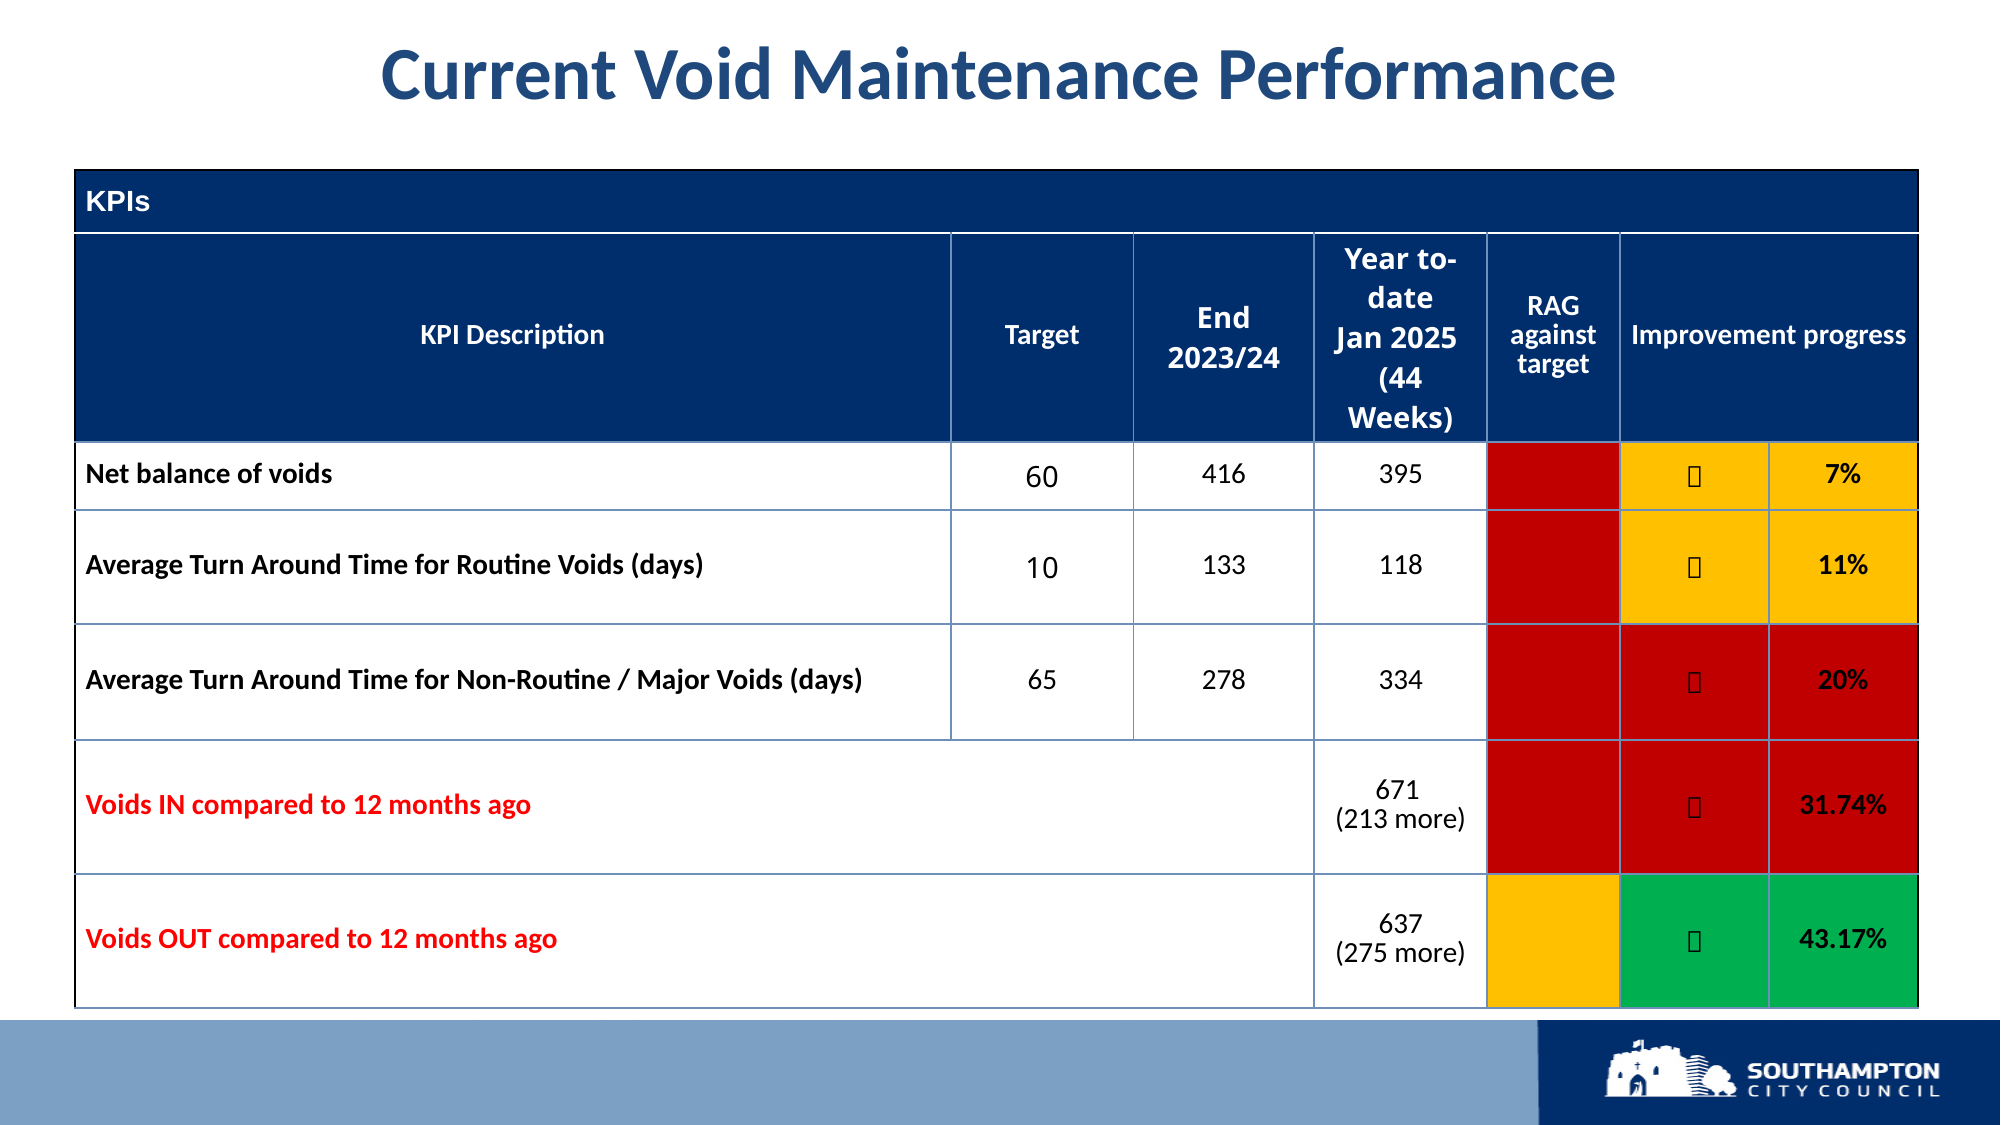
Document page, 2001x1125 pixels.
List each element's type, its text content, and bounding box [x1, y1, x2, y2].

table_cell  [1621, 625, 1768, 739]
table_cell  [1621, 443, 1768, 509]
table_cell  [1621, 511, 1768, 623]
table_cell 60 [952, 443, 1133, 509]
table_cell [1488, 511, 1619, 623]
table_cell 10 [952, 511, 1133, 623]
table_cell Net balance of voids [76, 443, 950, 509]
table_cell 637 (275 more) [1315, 875, 1486, 1007]
table_cell Voids OUT compared to 12 months ago [76, 875, 1313, 1007]
table_cell 11% [1770, 511, 1917, 623]
table_cell Improvement progress [1621, 234, 1917, 441]
table_cell 416 [1134, 443, 1313, 509]
table_cell  [1621, 741, 1768, 873]
table_cell 31.74% [1770, 741, 1917, 873]
table_cell [1488, 625, 1619, 739]
table_cell 118 [1315, 511, 1486, 623]
table_cell 43.17% [1770, 875, 1917, 1007]
table_cell Average Turn Around Time for Routine Voids (days) [76, 511, 950, 623]
table_cell 7% [1770, 443, 1917, 509]
table_cell Voids IN compared to 12 months ago [76, 741, 1313, 873]
title Current Void Maintenance Performance [324, 5, 1675, 134]
table_cell [1488, 741, 1619, 873]
table_cell KPI Description [76, 234, 950, 441]
table_cell Target [952, 234, 1133, 441]
table_cell 395 [1315, 443, 1486, 509]
table_cell  [1621, 875, 1768, 1007]
table_cell 671 (213 more) [1315, 741, 1486, 873]
table_cell 278 [1134, 625, 1313, 739]
table_cell Average Turn Around Time for Non-Routine / Major Voids (days) [76, 625, 950, 739]
table_cell [1488, 443, 1619, 509]
table_cell 20% [1770, 625, 1917, 739]
table_cell 133 [1134, 511, 1313, 623]
table_cell 65 [952, 625, 1133, 739]
table_cell 334 [1315, 625, 1486, 739]
table_cell [1488, 875, 1619, 1007]
table_cell Year to-date Jan 2025 (44 Weeks) [1315, 234, 1486, 441]
picture [0, 1020, 2000, 1125]
table_header KPIs [76, 171, 1917, 232]
table_cell RAG against target [1488, 234, 1619, 441]
table_cell End 2023/24 [1134, 234, 1313, 441]
